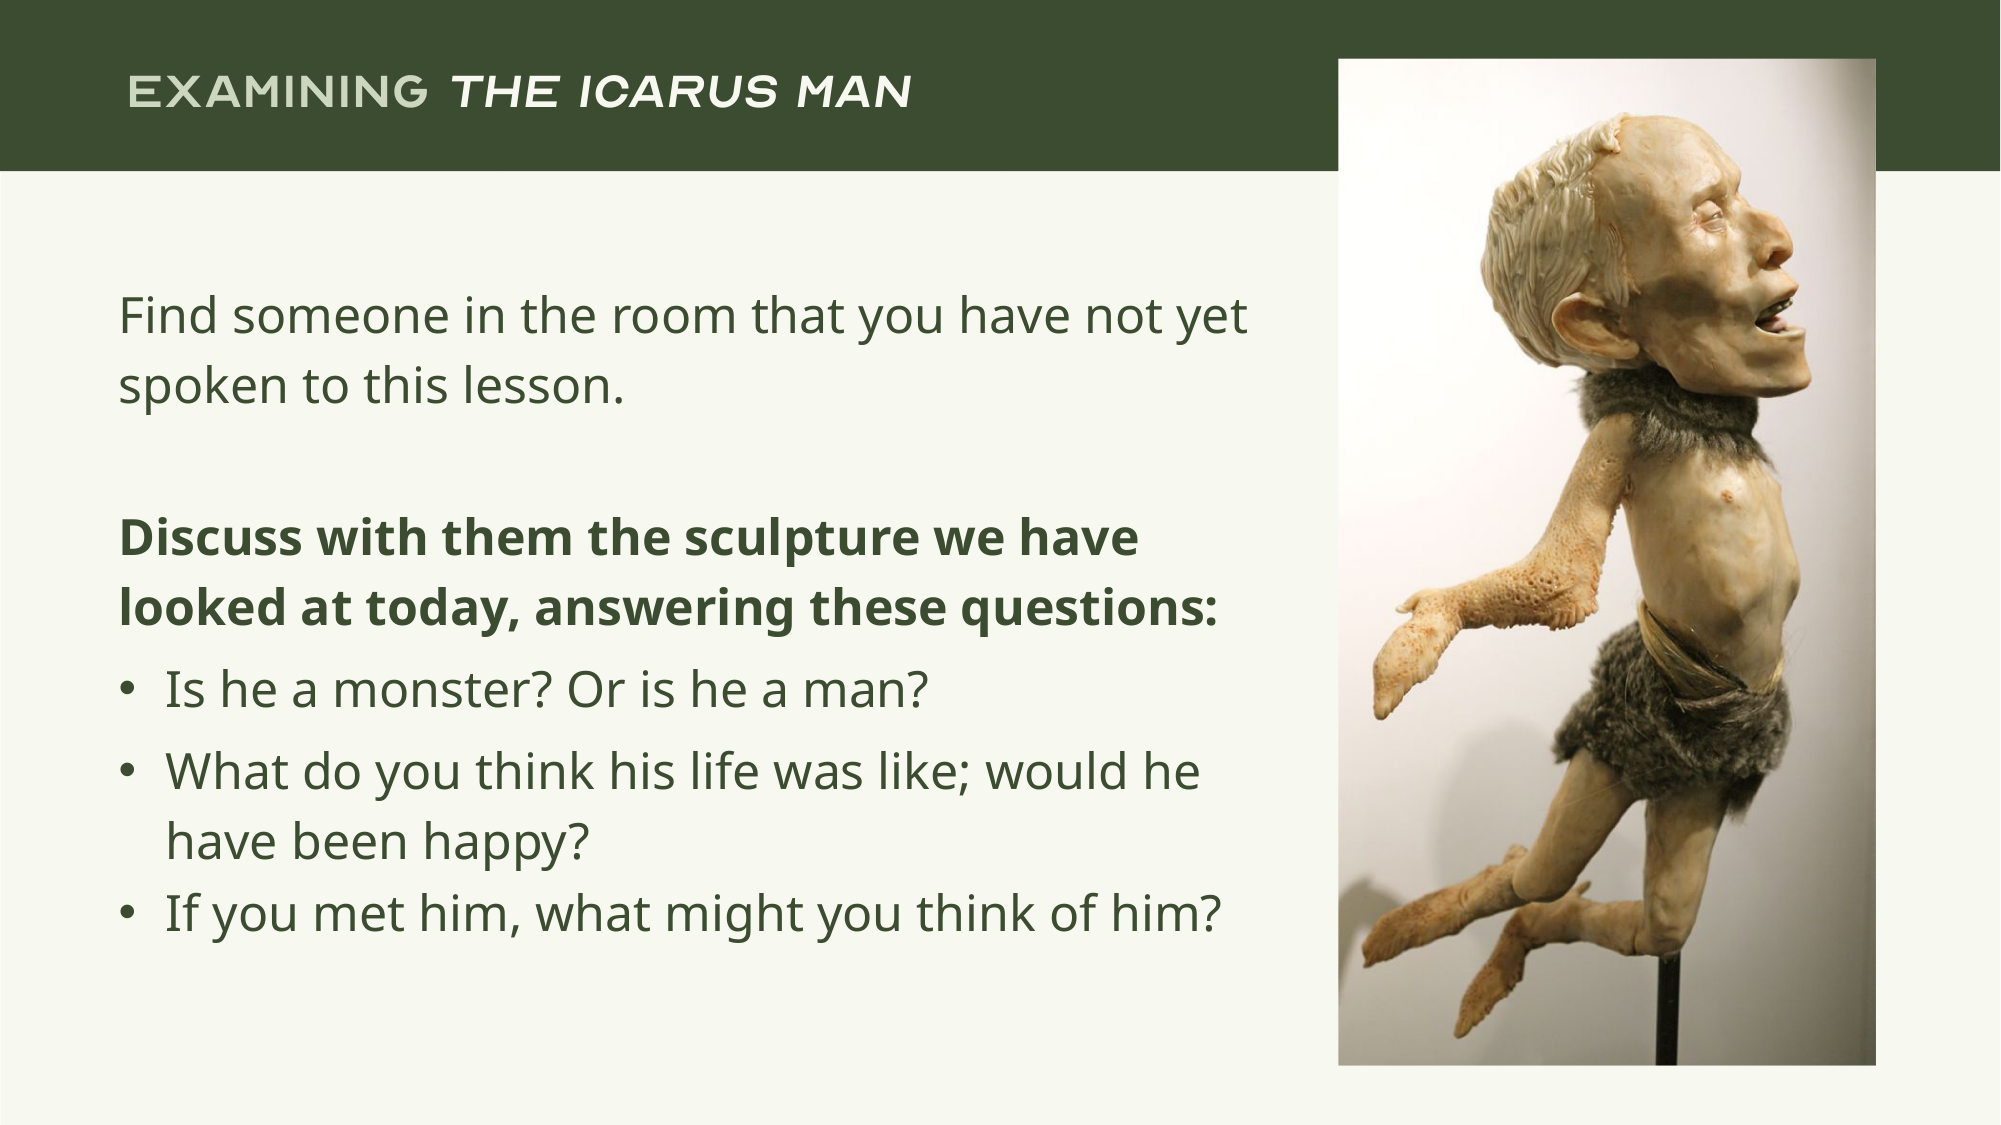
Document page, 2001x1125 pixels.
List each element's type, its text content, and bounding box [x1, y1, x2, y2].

text_box Find someone in the room that you have not yet spoken to this lesson. Discuss with them the sculpture we have looked at today, answering these questions: Is he a monster? Or is he a man? What do you think his life was like; would he have been happy? If you met him, what might you think of him? [111, 266, 1272, 950]
picture [0, 0, 2001, 1125]
